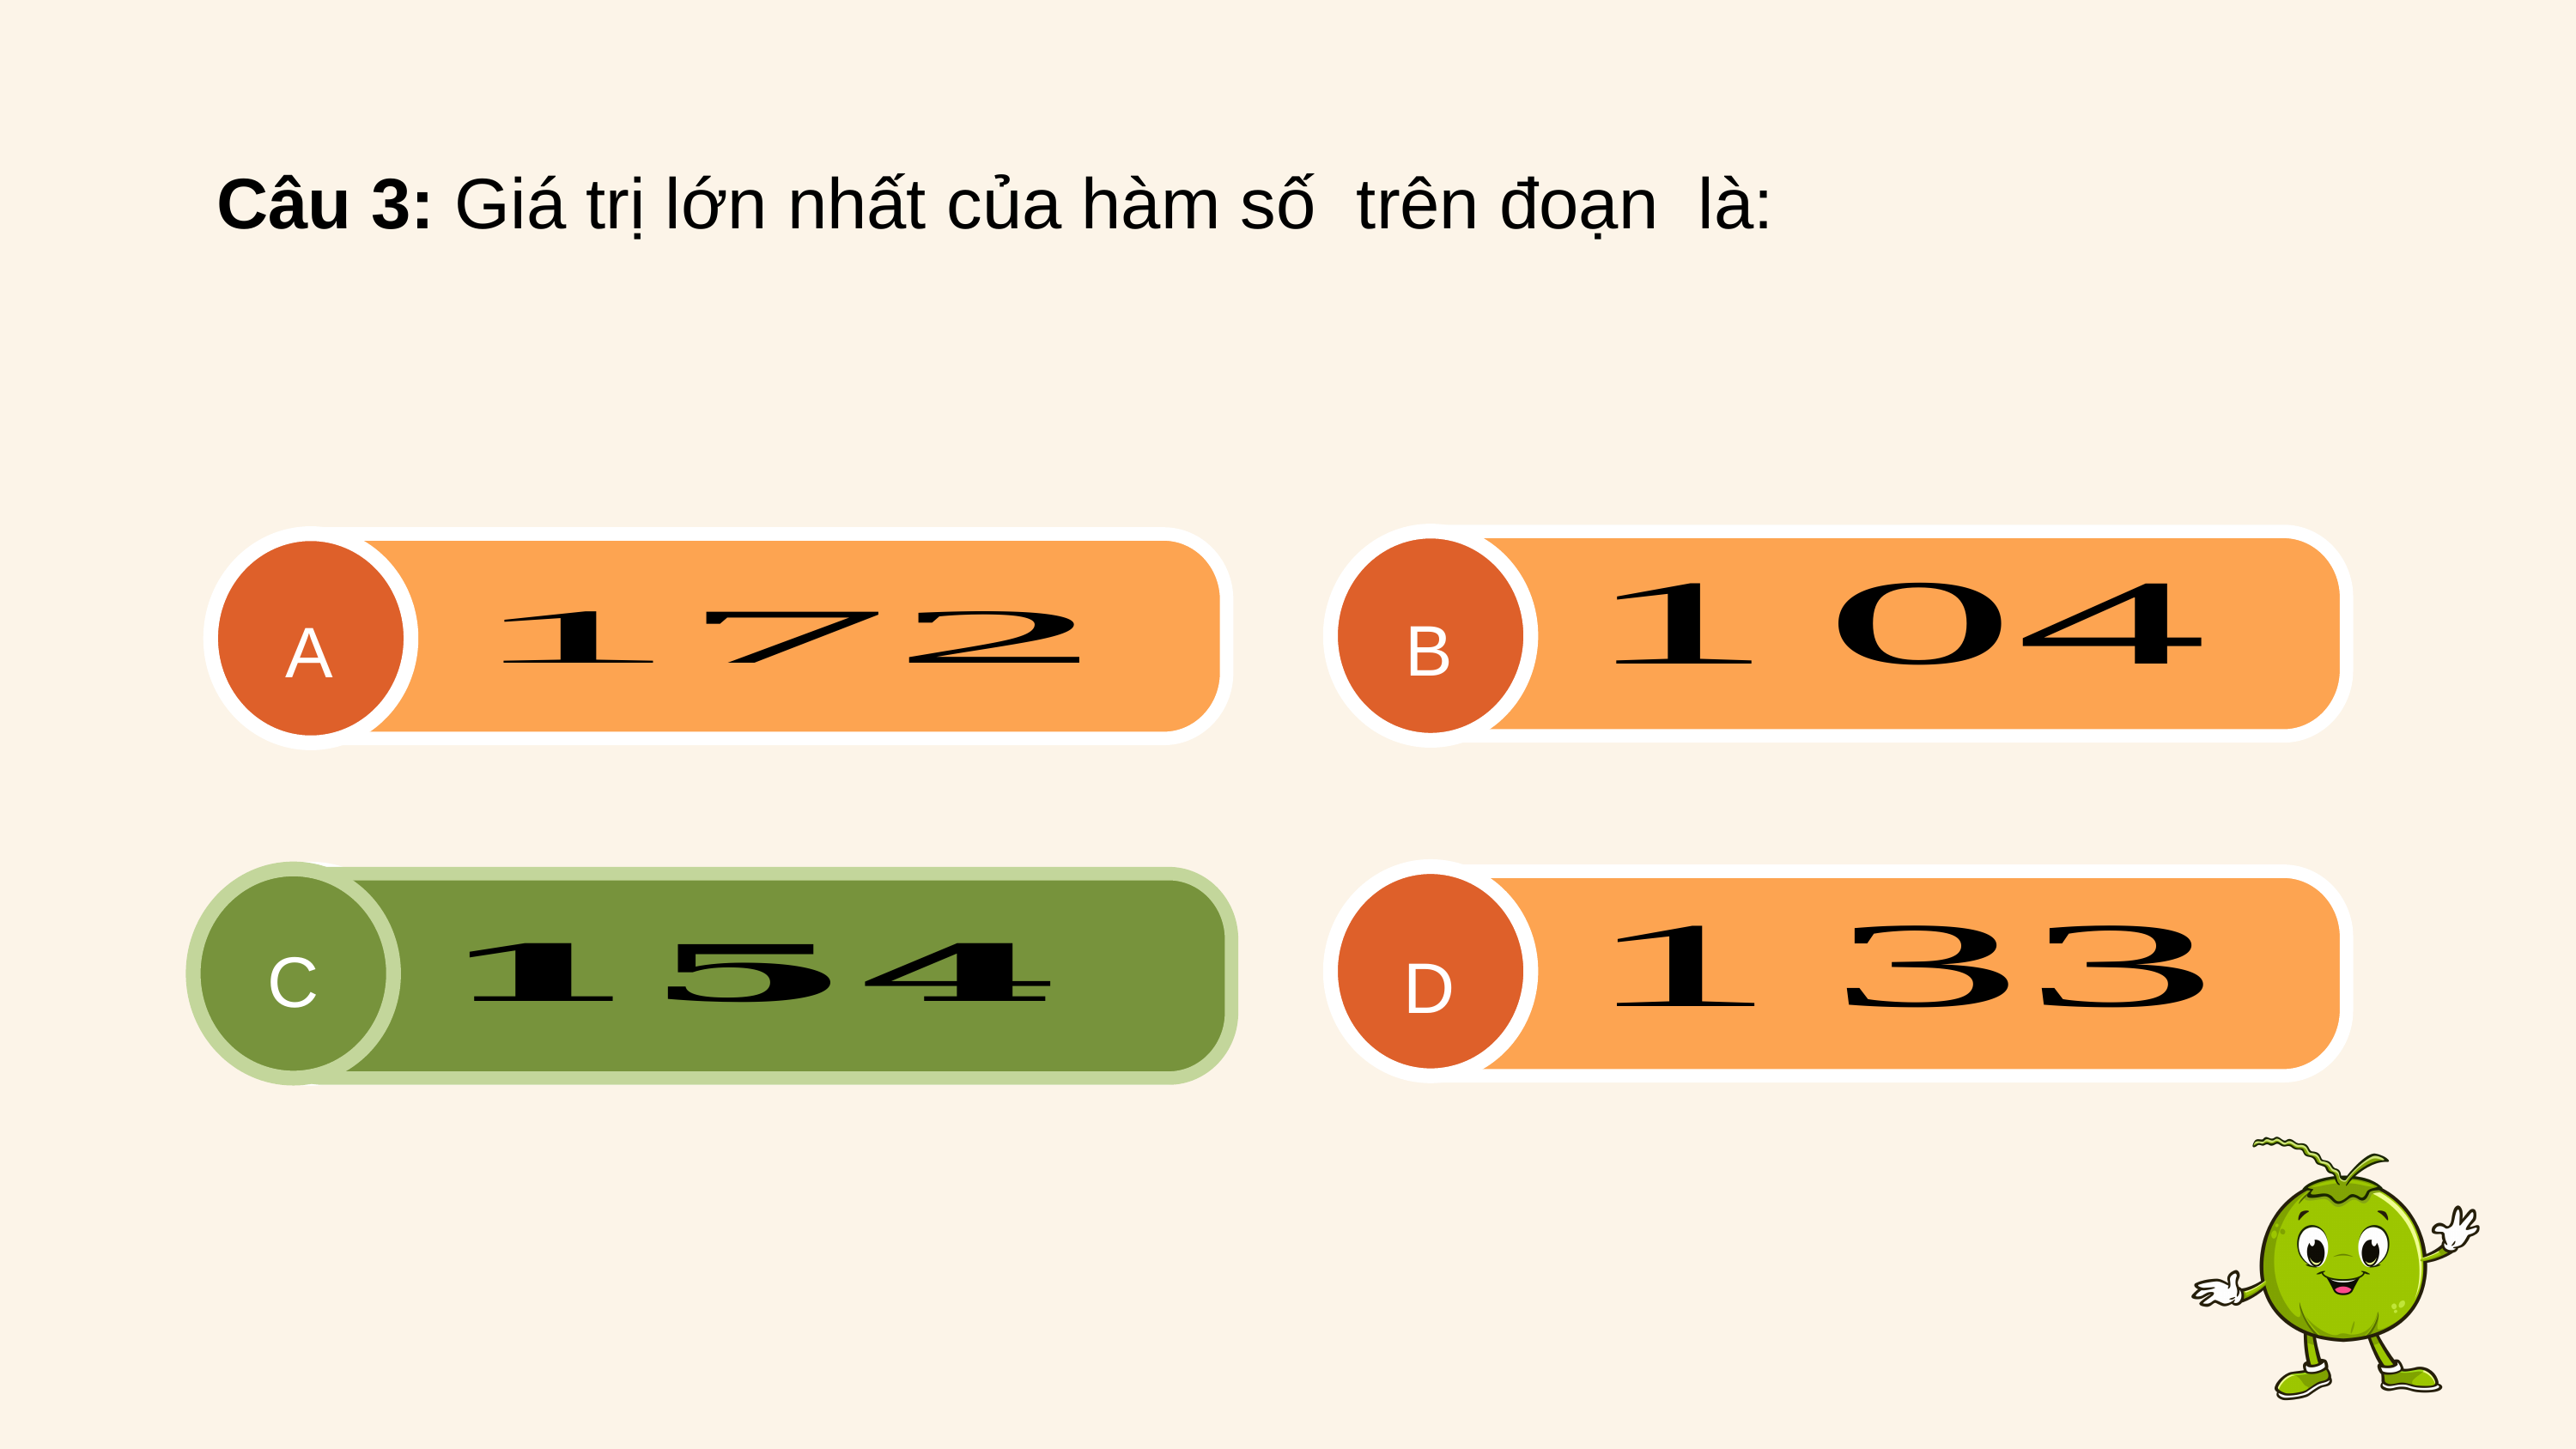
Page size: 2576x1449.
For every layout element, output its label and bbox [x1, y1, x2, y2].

text_box [2190, 1134, 2480, 1401]
text_box [210, 533, 411, 743]
text_box [1534, 870, 2347, 1076]
text_box [1330, 866, 1531, 1076]
text_box [192, 868, 1232, 1079]
text_box [1531, 530, 2347, 737]
text_box [411, 533, 1227, 739]
text_box [1330, 530, 1531, 741]
